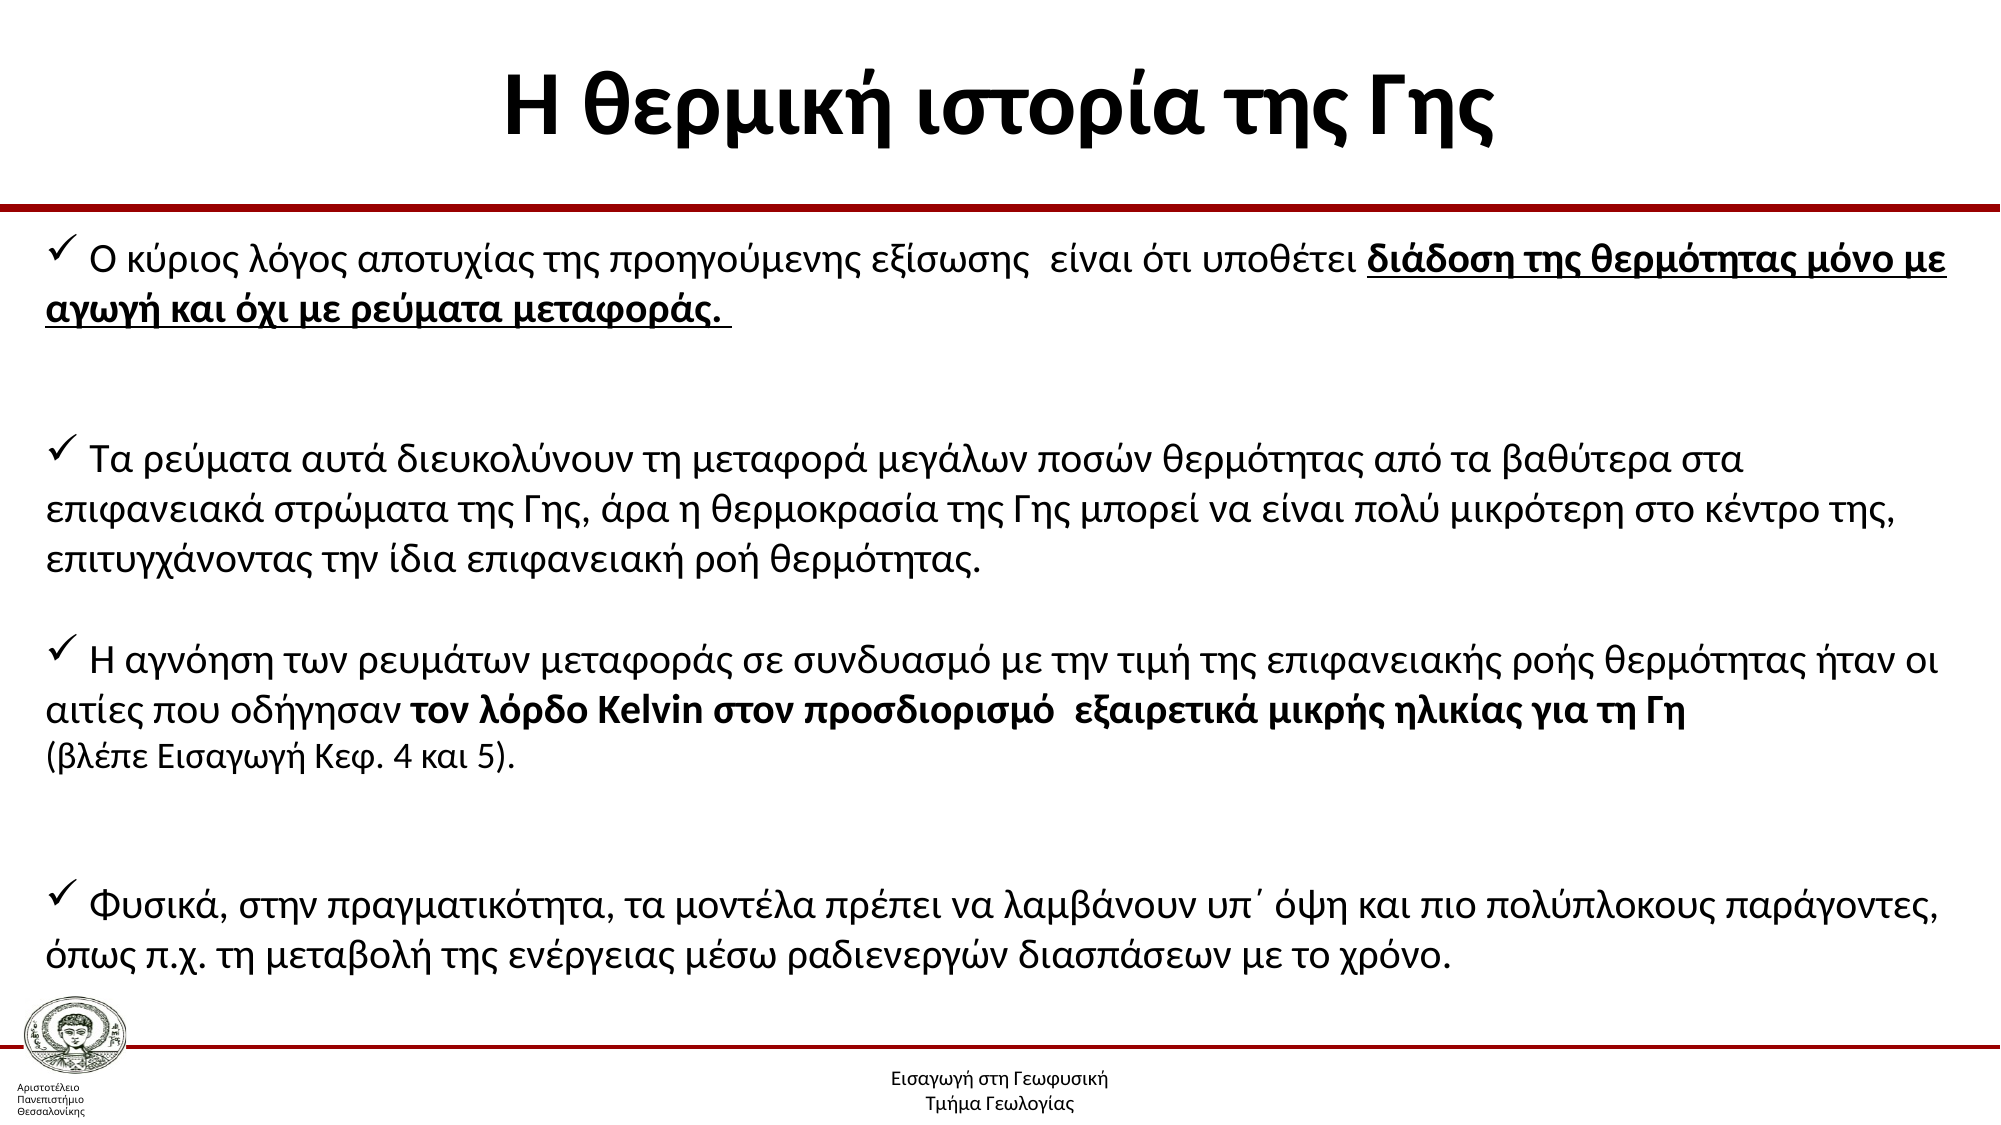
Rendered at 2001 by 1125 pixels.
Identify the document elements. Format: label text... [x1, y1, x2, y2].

text_box Ο κύριος λόγος αποτυχίας της προηγούμενης εξίσωσης είναι ότι υποθέτει διάδοση της θερμότητας μόνο με αγωγή και όχι με ρεύματα μεταφοράς. Τα ρεύματα αυτά διευκολύνουν τη μεταφορά μεγάλων ποσών θερμότητας από τα βαθύτερα στα επιφανειακά στρώματα της Γης, άρα η θερμοκρασία της Γης μπορεί να είναι πολύ μικρότερη στο κέντρο της, επιτυγχάνοντας την ίδια επιφανειακή ροή θερμότητας. Η αγνόηση των ρευμάτων μεταφοράς σε συνδυασμό με την τιμή της επιφανειακής ροής θερμότητας ήταν οι αιτίες που οδήγησαν τον λόρδο Kelvin στον προσδιορισμό εξαιρετικά μικρής ηλικίας για τη Γη (βλέπε Εισαγωγή Κεφ. 4 και 5). Φυσικά, στην πραγματικότητα, τα μοντέλα πρέπει να λαμβάνουν υπ΄ όψη και πιο πολύπλοκους παράγοντες, όπως π.χ. τη μεταβολή της ενέργειας μέσω ραδιενεργών διασπάσεων με το χρόνο. [30, 223, 1967, 984]
title H θερμική ιστορία της Γης [99, 4, 1900, 192]
picture [23, 996, 127, 1074]
